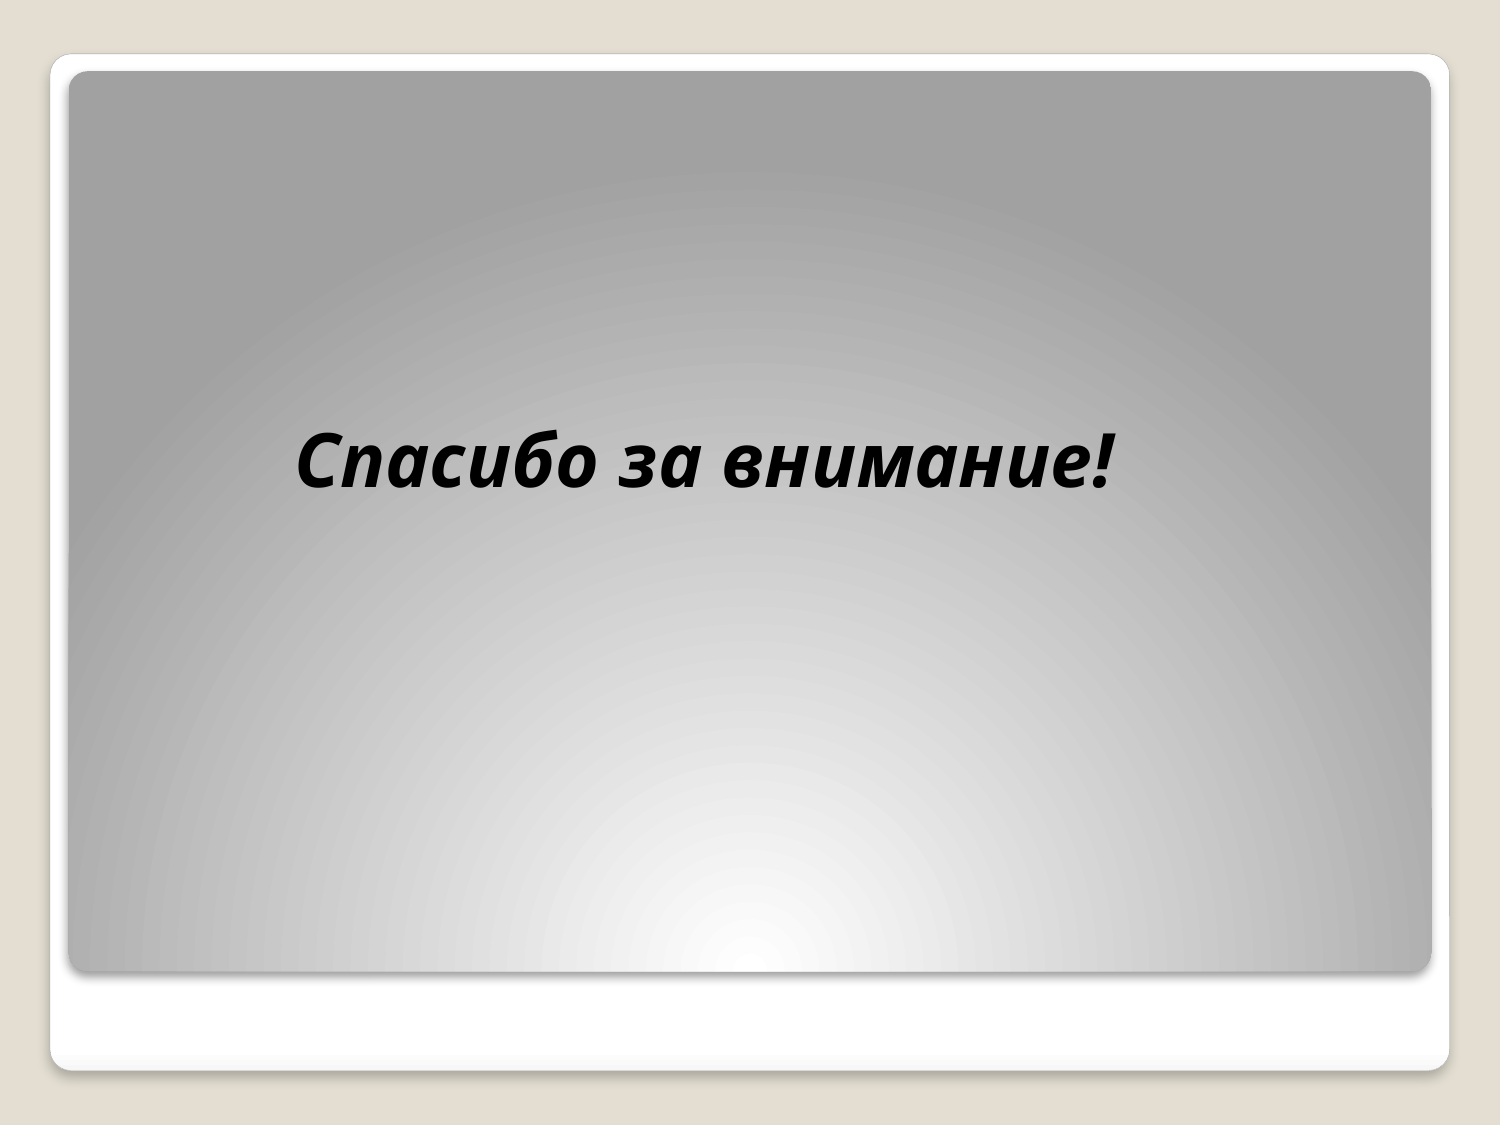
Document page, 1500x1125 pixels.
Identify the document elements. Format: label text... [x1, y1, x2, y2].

list Спасибо за внимание! [157, 396, 1500, 661]
